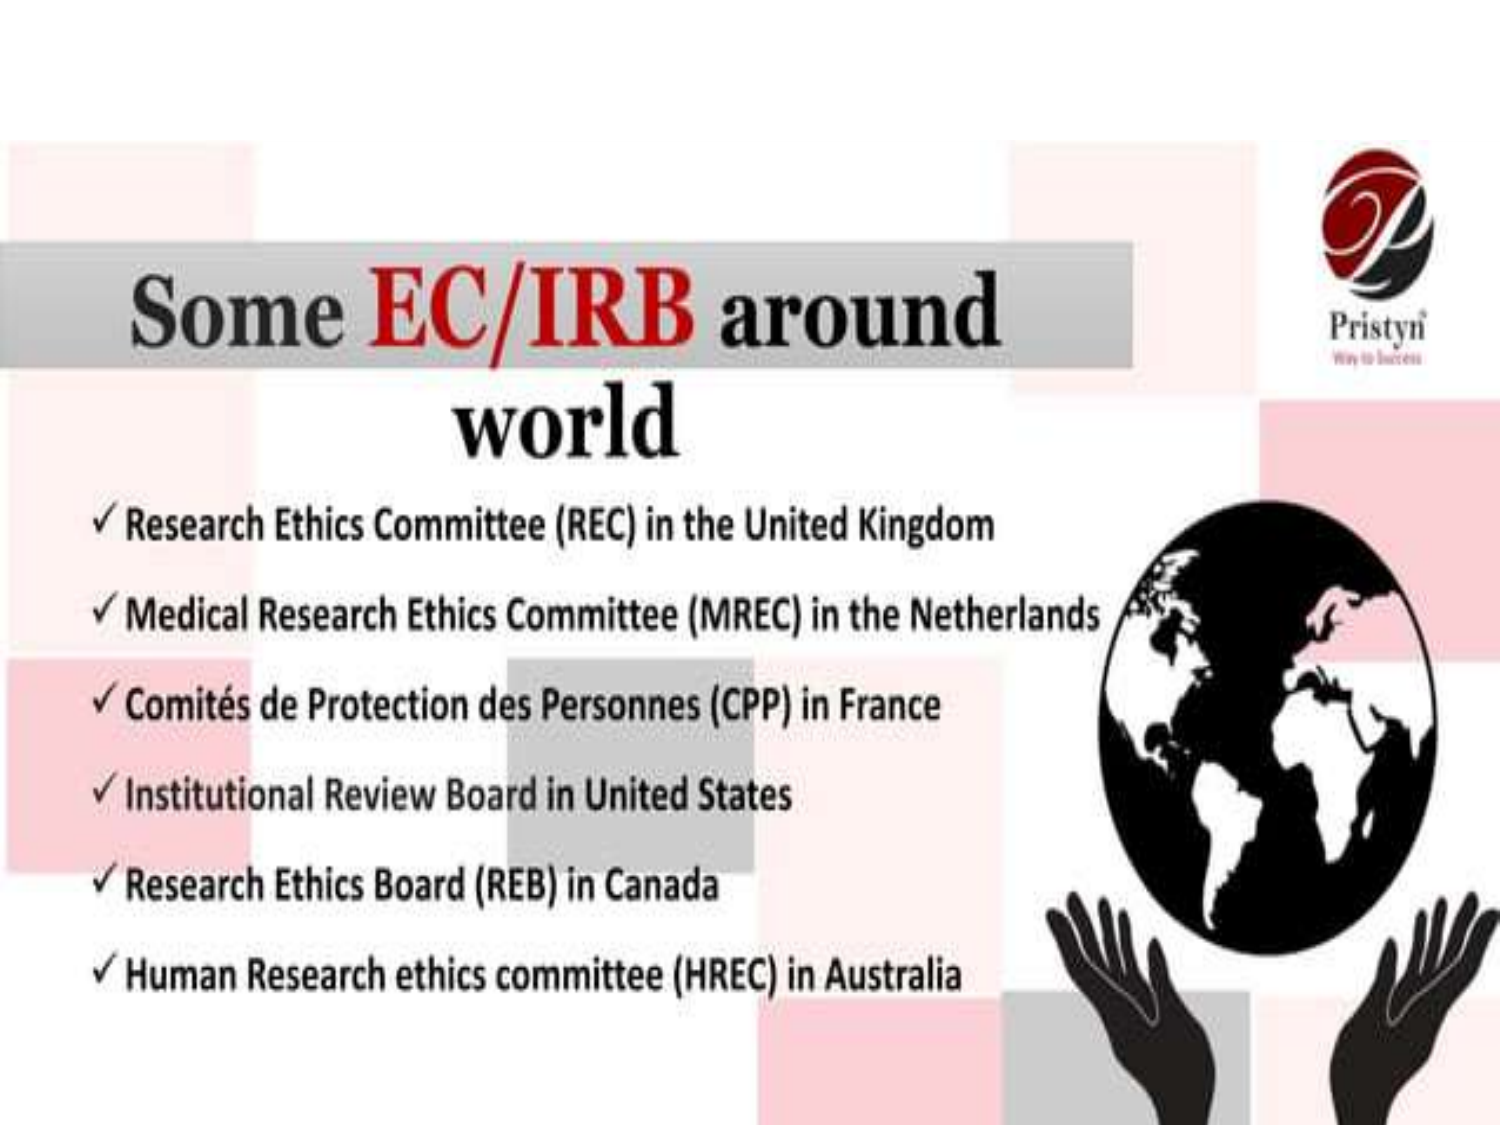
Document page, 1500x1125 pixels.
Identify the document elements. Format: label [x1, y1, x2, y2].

picture [0, 139, 1500, 1125]
